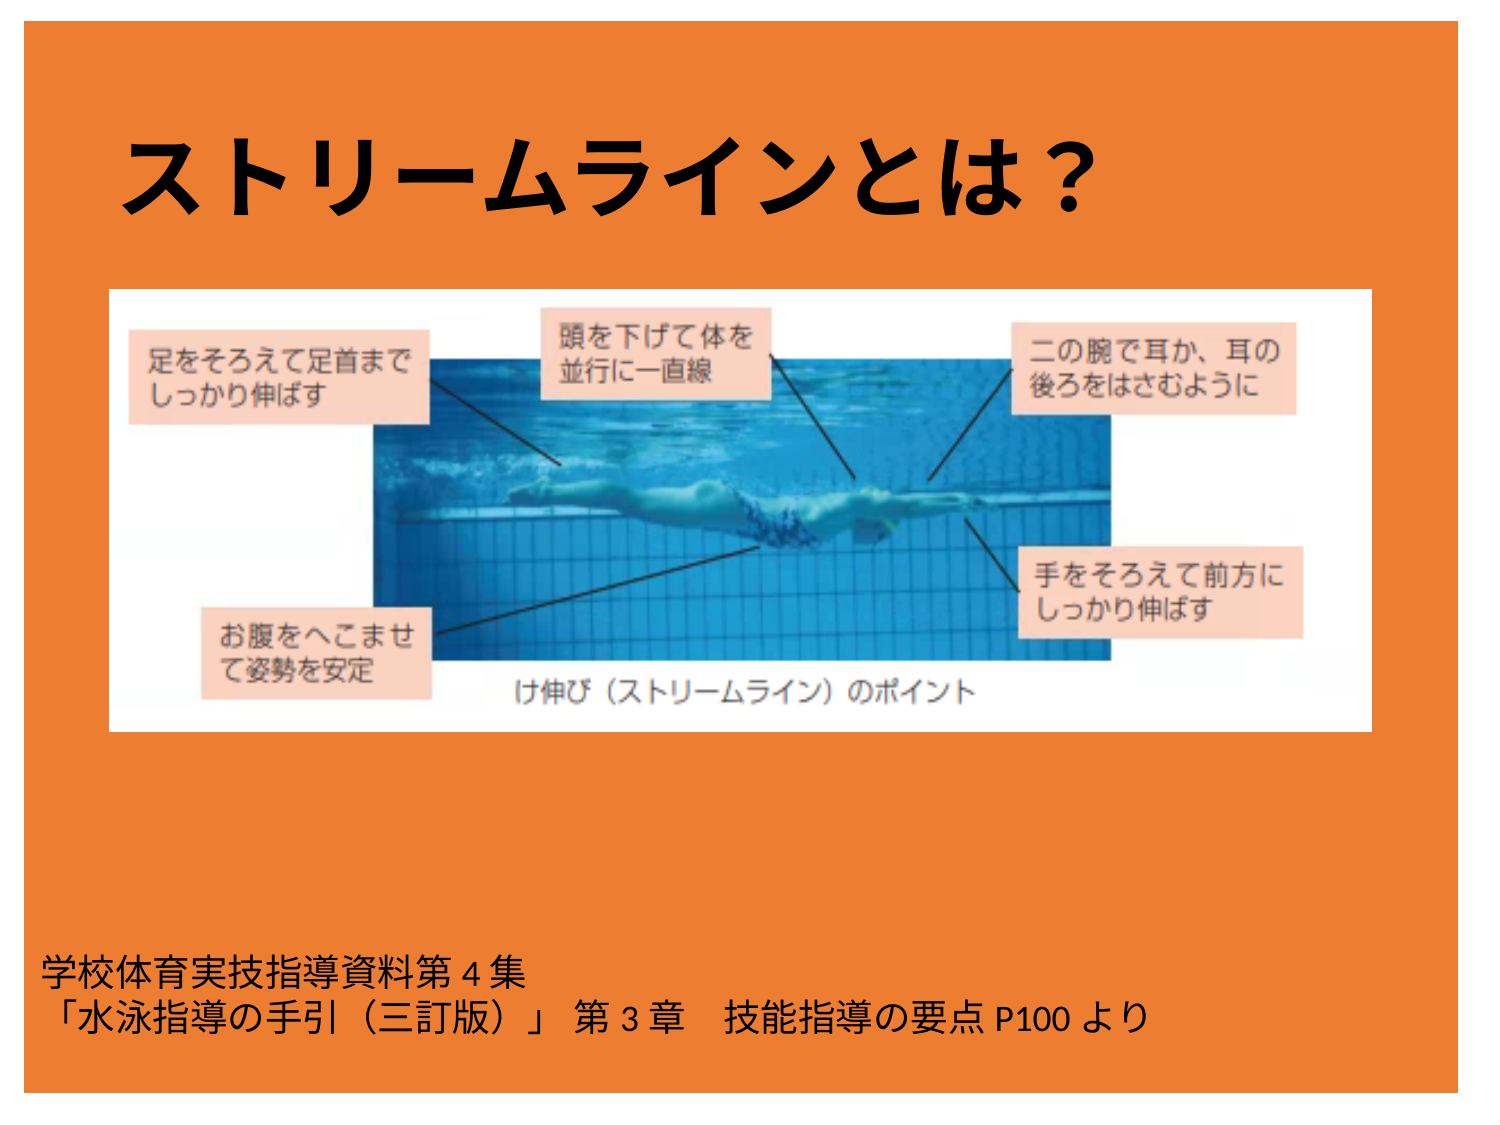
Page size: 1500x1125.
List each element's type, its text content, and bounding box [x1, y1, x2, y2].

slide_number 5 [1059, 1093, 1397, 1103]
picture [109, 289, 1372, 732]
text_box ストリームラインとは？ 学校体育実技指導資料第4集 「水泳指導の手引（三訂版）」 第3章 技能指導の要点P100より [24, 21, 1458, 1093]
